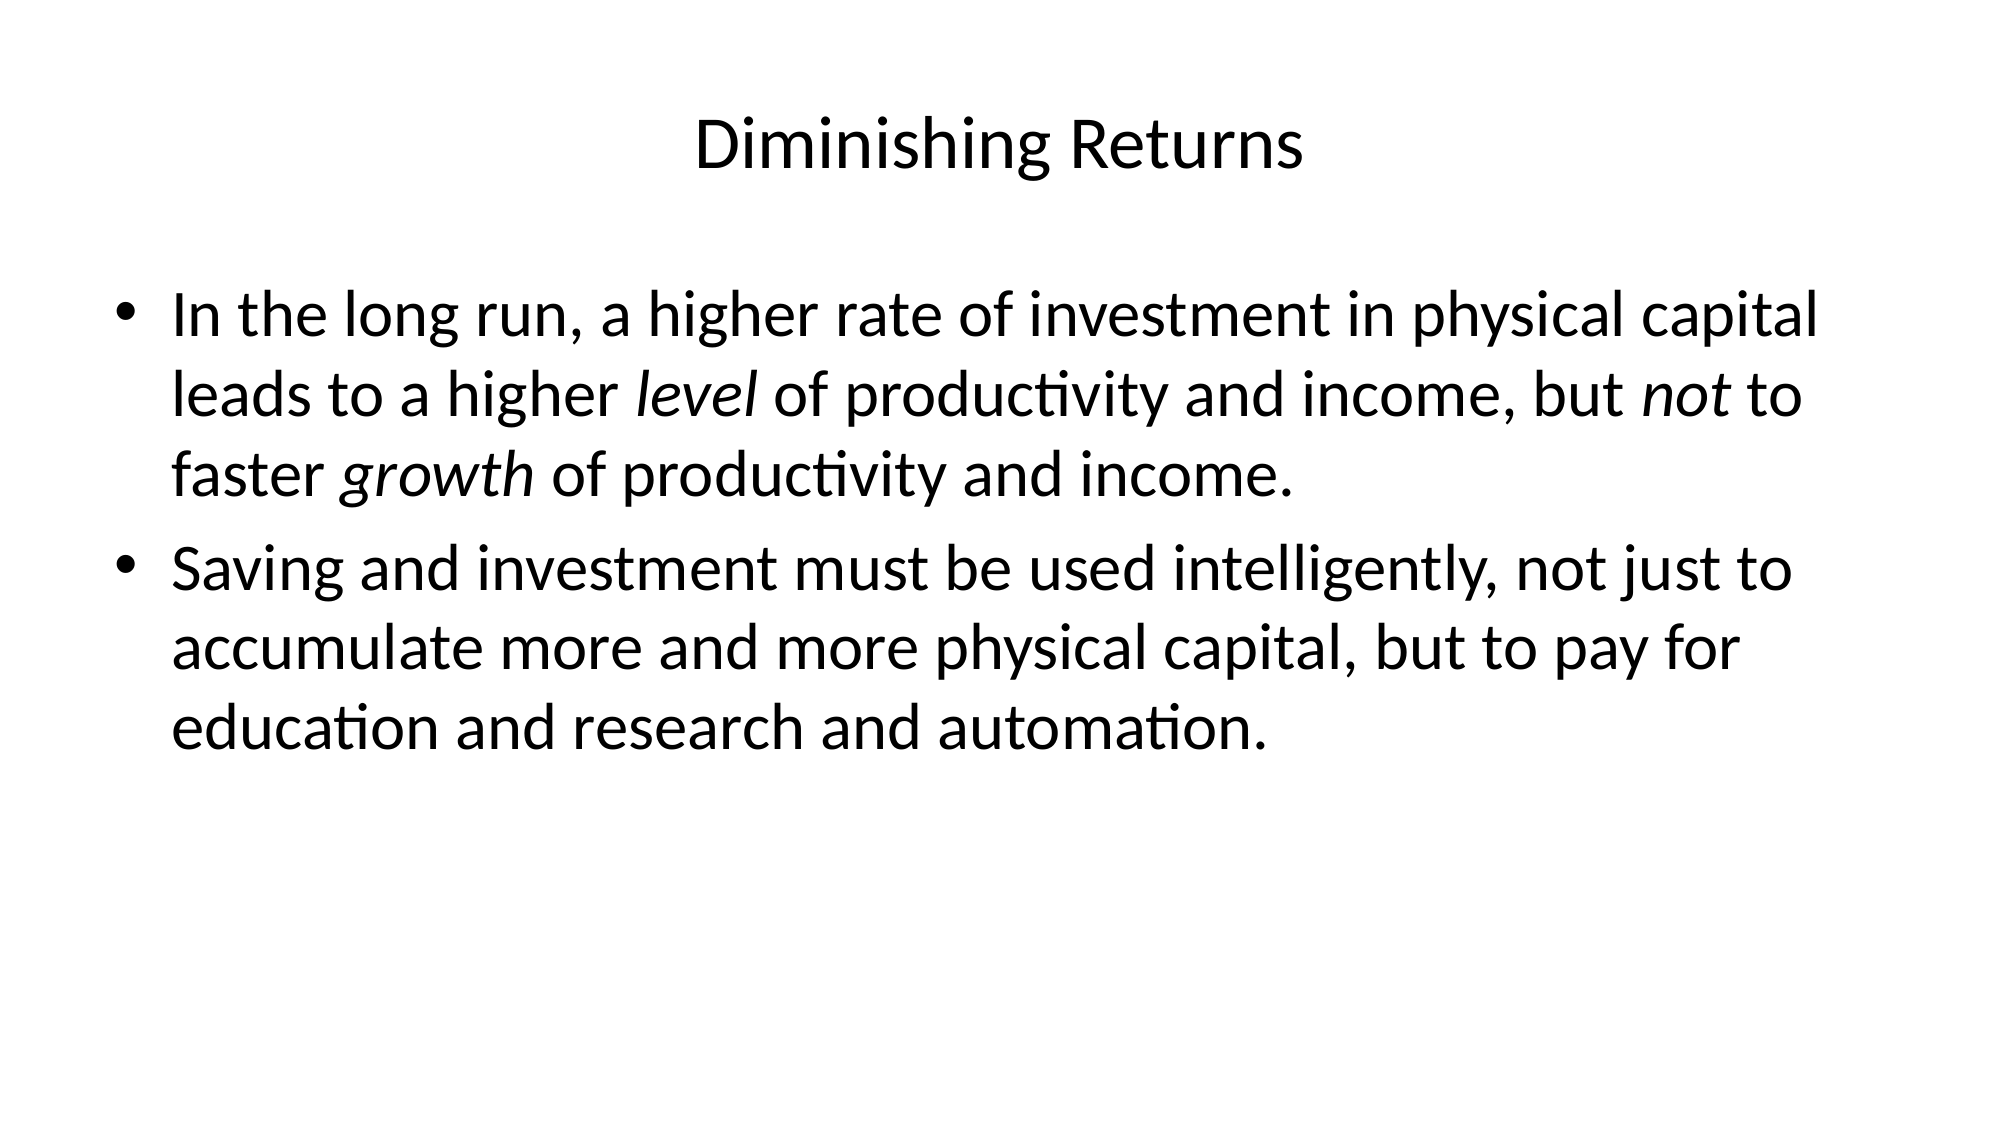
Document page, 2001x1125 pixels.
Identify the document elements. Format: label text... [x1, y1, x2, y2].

list In the long run, a higher rate of investment in physical capital leads to a higher level of productivity and income, but not to faster growth of productivity and income. Saving and investment must be used intelligently, not just to accumulate more and more physical capital, but to pay for education and research and automation. [99, 262, 1900, 1005]
title Diminishing Returns [99, 45, 1900, 233]
